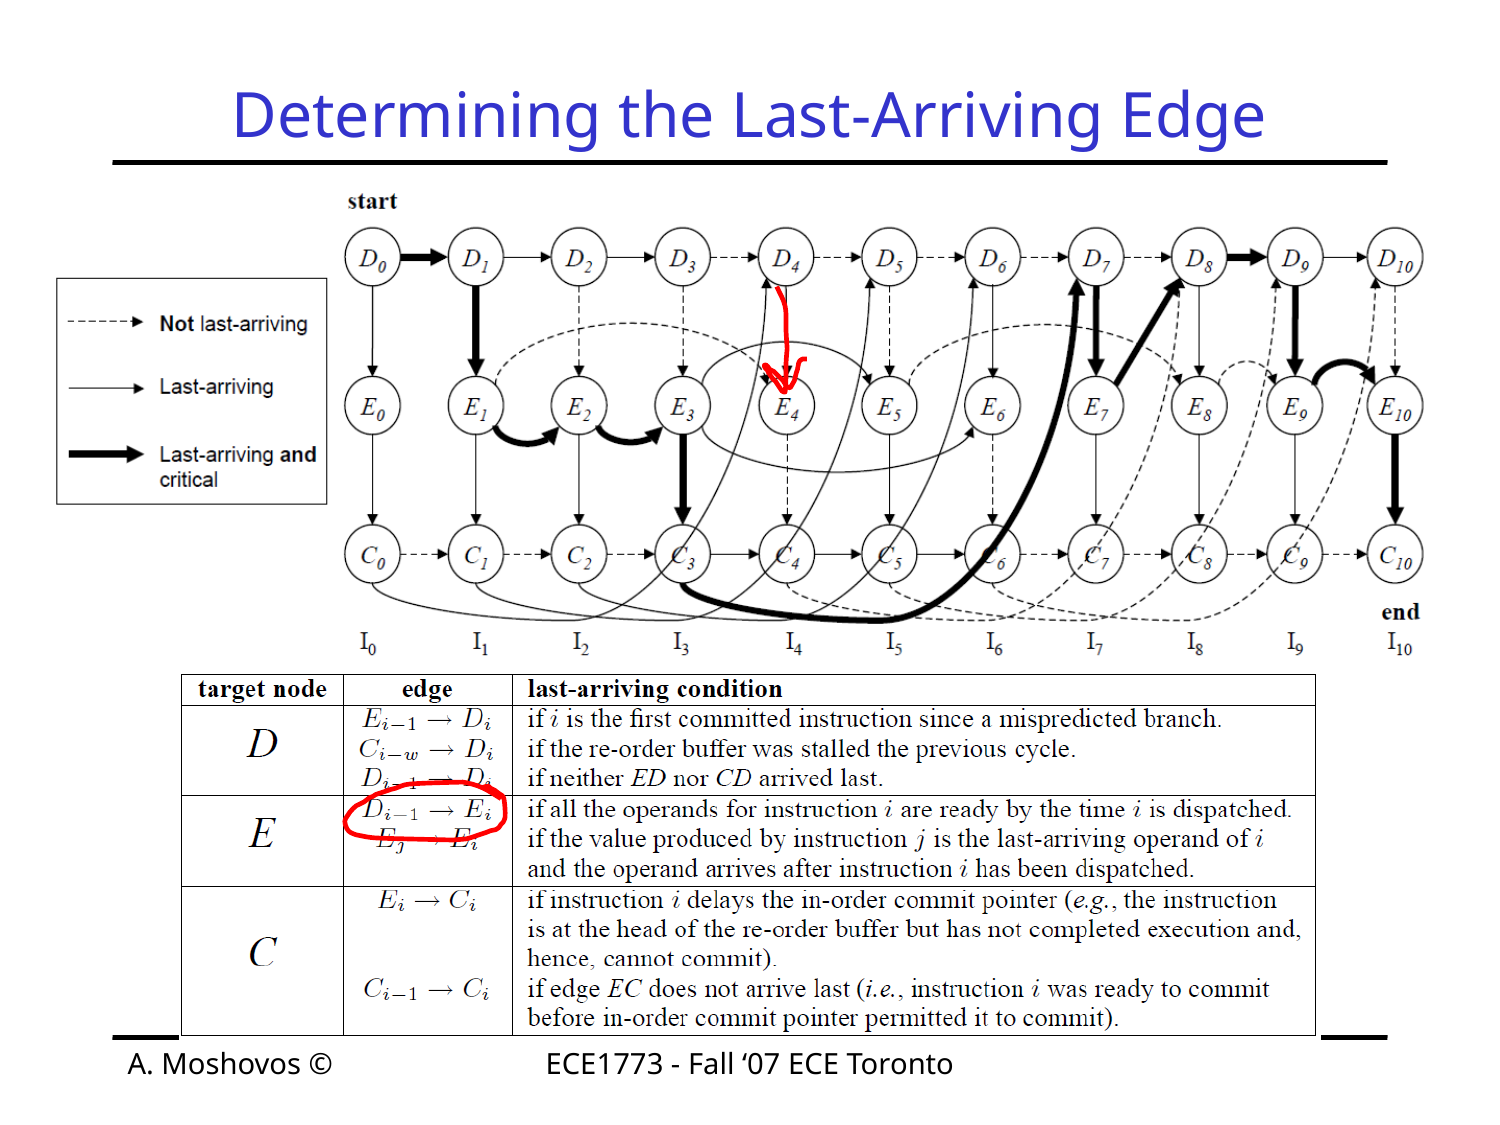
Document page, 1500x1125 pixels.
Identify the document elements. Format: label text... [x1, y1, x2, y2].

title Determining the Last-Arriving Edge [112, 62, 1388, 163]
picture [23, 190, 1456, 1041]
slide_number A. Moshovos © [112, 1037, 426, 1101]
footer ECE1773 - Fall ‘07 ECE Toronto [487, 1048, 1013, 1101]
